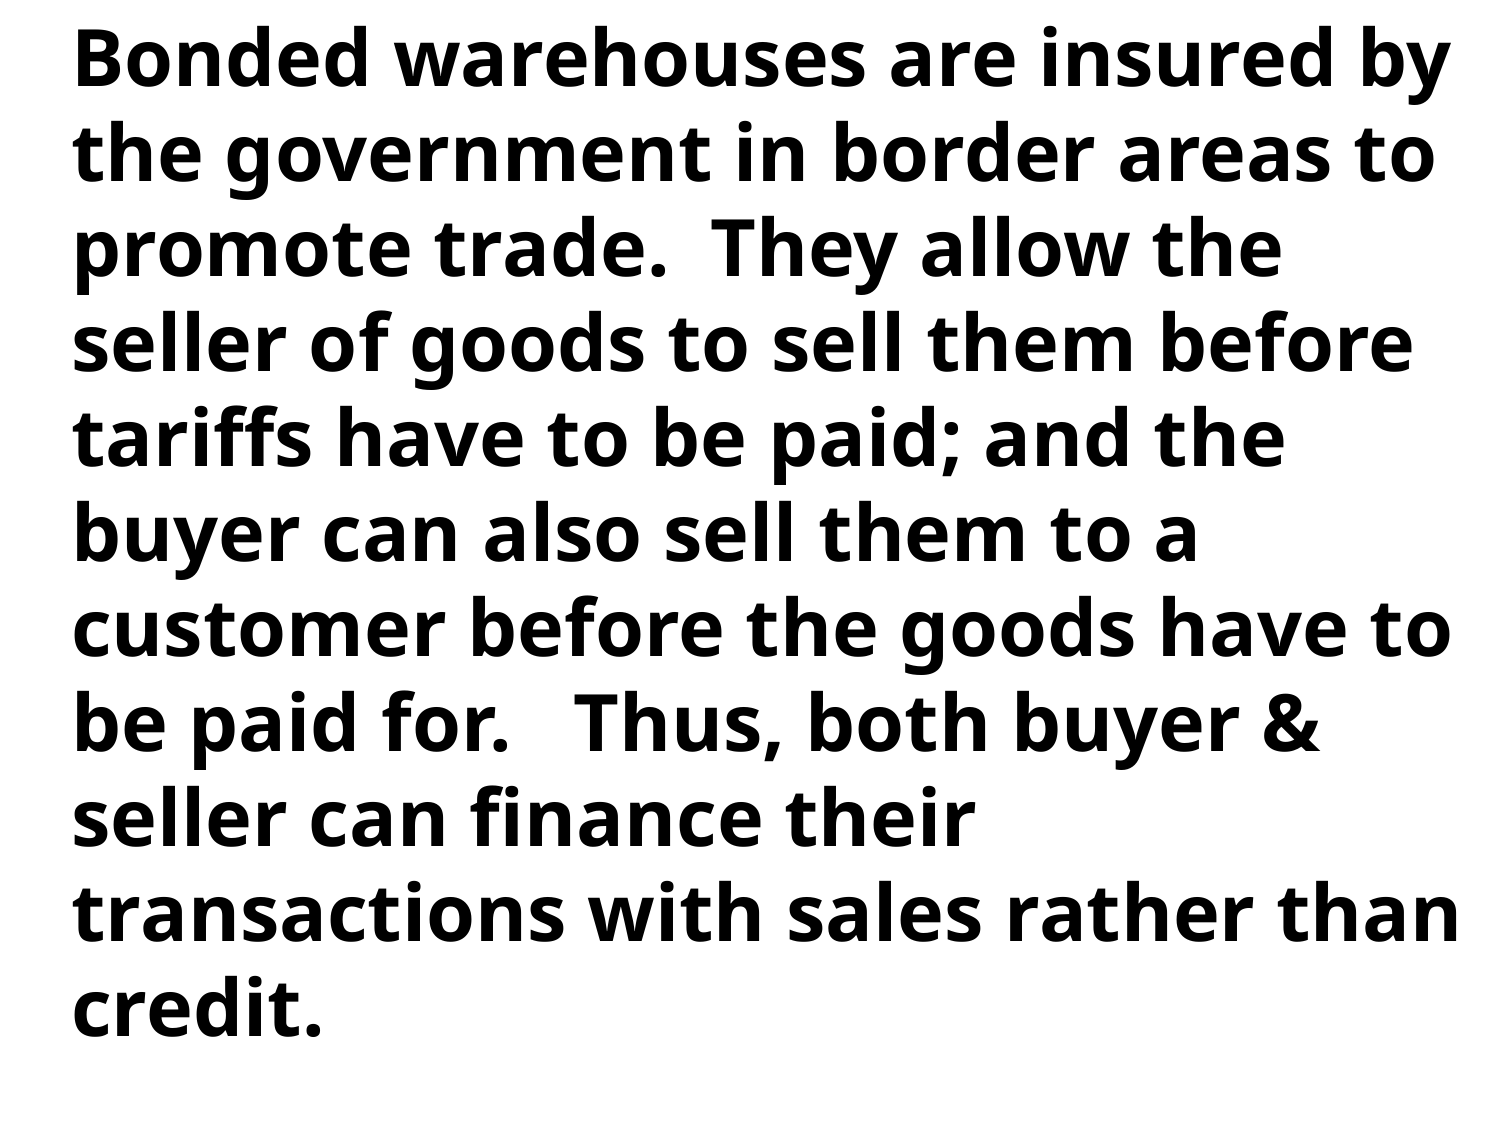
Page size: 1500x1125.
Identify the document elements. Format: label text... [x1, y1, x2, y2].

list Bonded warehouses are insured by the government in border areas to promote trade. They allow the seller of goods to sell them before tariffs have to be paid; and the buyer can also sell them to a customer before the goods have to be paid for. Thus, both buyer & seller can finance their transactions with sales rather than credit. [0, 0, 1500, 1125]
